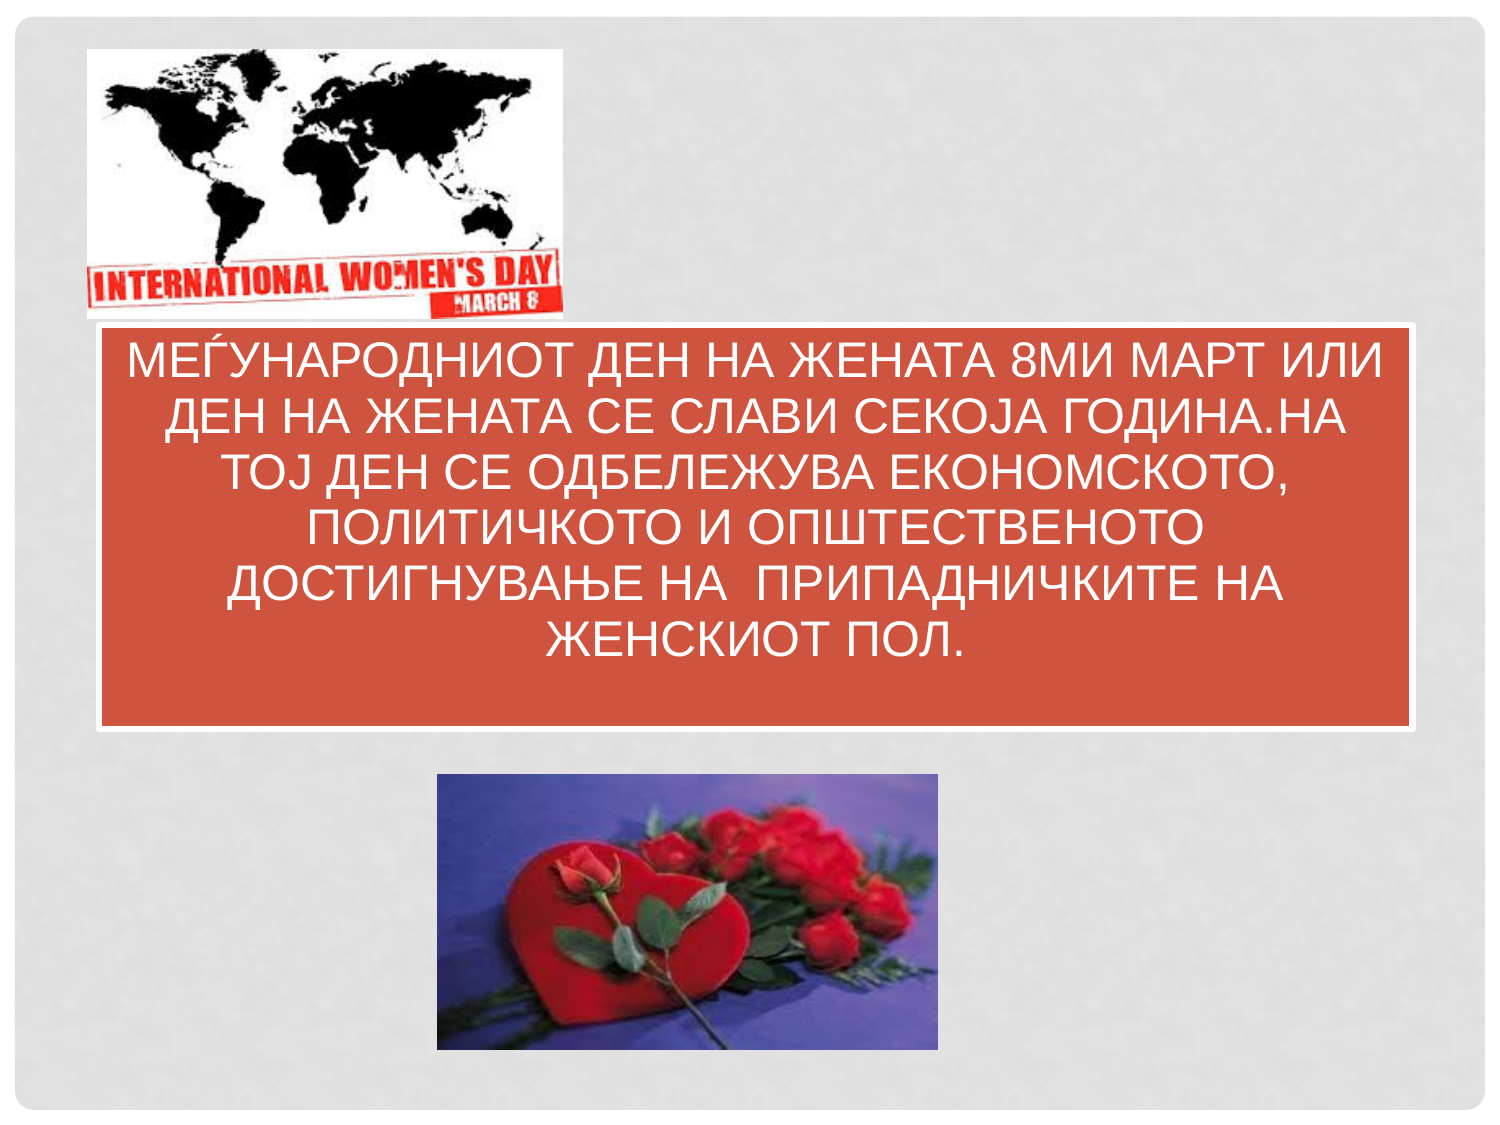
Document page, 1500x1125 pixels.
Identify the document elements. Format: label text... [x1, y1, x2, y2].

picture [87, 49, 563, 319]
text_box Меѓународниот ден на жената 8ми март или Ден на жената се слави секоја година.На тој ден се одбележува економското, политичкото и општественото достигнување на припадничките на женскиот пол. [96, 322, 1416, 732]
picture [437, 774, 938, 1051]
